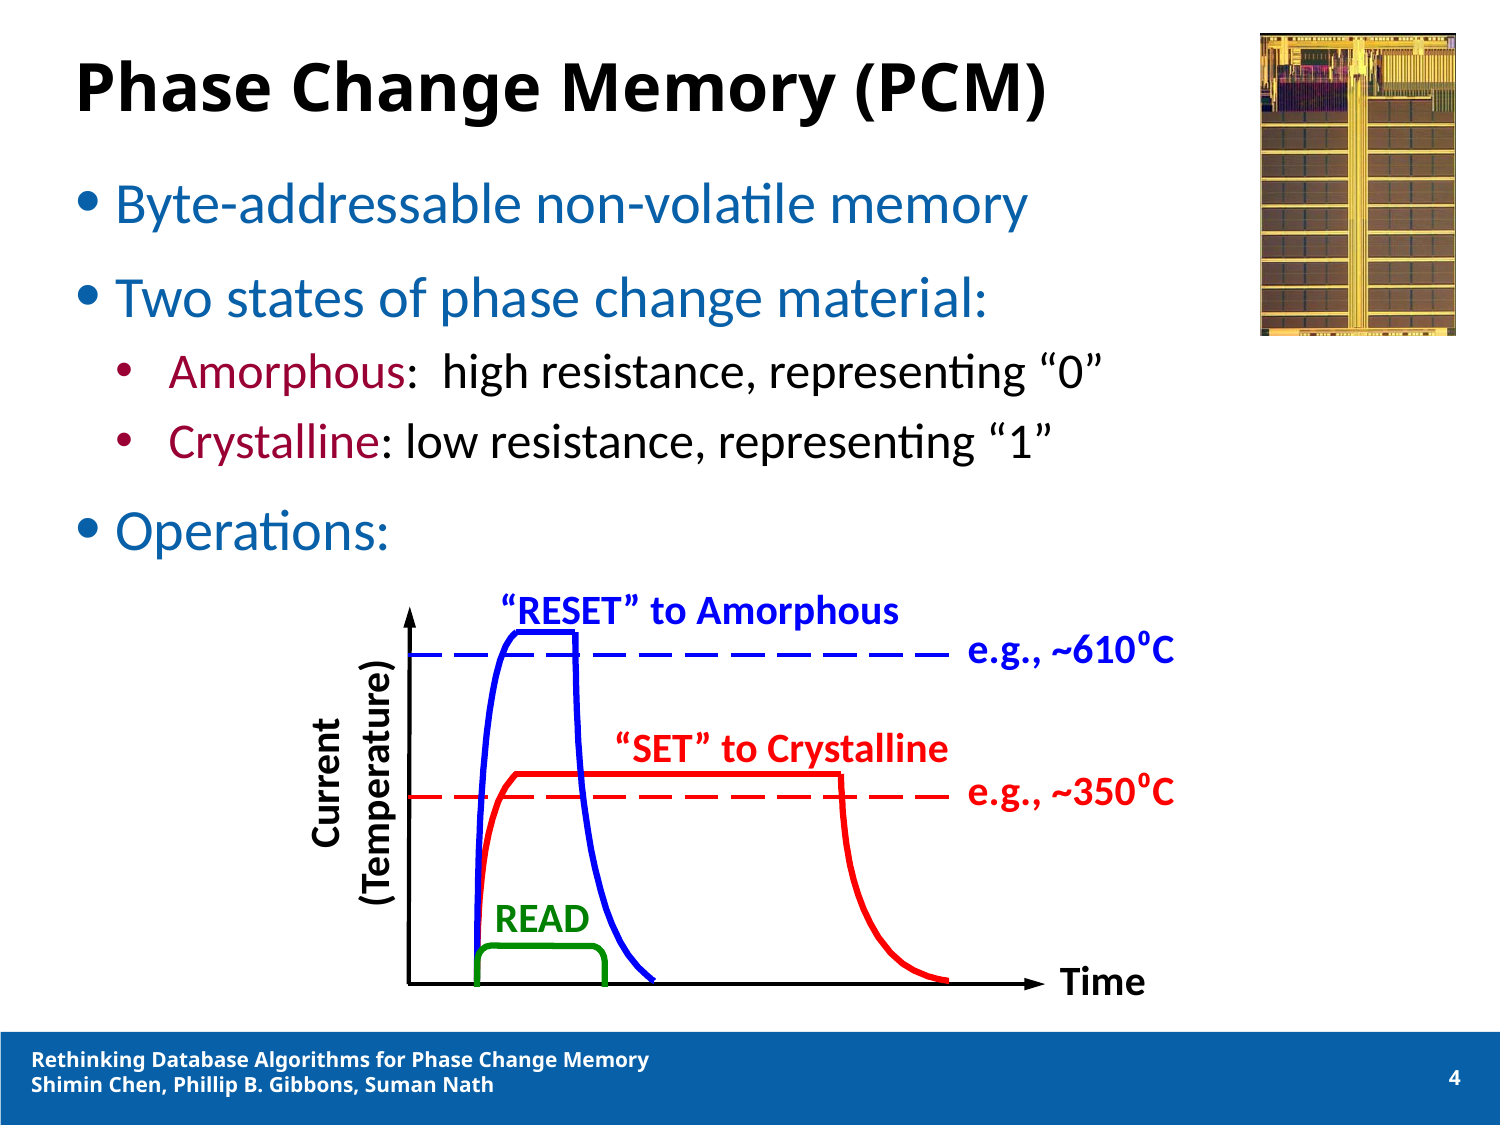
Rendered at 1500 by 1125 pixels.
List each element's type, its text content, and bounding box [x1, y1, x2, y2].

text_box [422, 883, 662, 1017]
footer Rethinking Database Algorithms for Phase Change Memory Shimin Chen, Phillip B. Gibbons, Suman Nath [30, 1046, 1010, 1110]
picture [1260, 33, 1457, 336]
slide_number 4 [1392, 1063, 1461, 1100]
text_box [289, 593, 417, 1013]
title Phase Change Memory (PCM) [74, 44, 1254, 144]
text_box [407, 574, 1192, 982]
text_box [668, 593, 1223, 1013]
list Byte-addressable non-volatile memory Two states of phase change material: Amorphous: high resistance, representing “0” Crystalline: low resistance, representing “1” Operations: [74, 165, 1427, 588]
